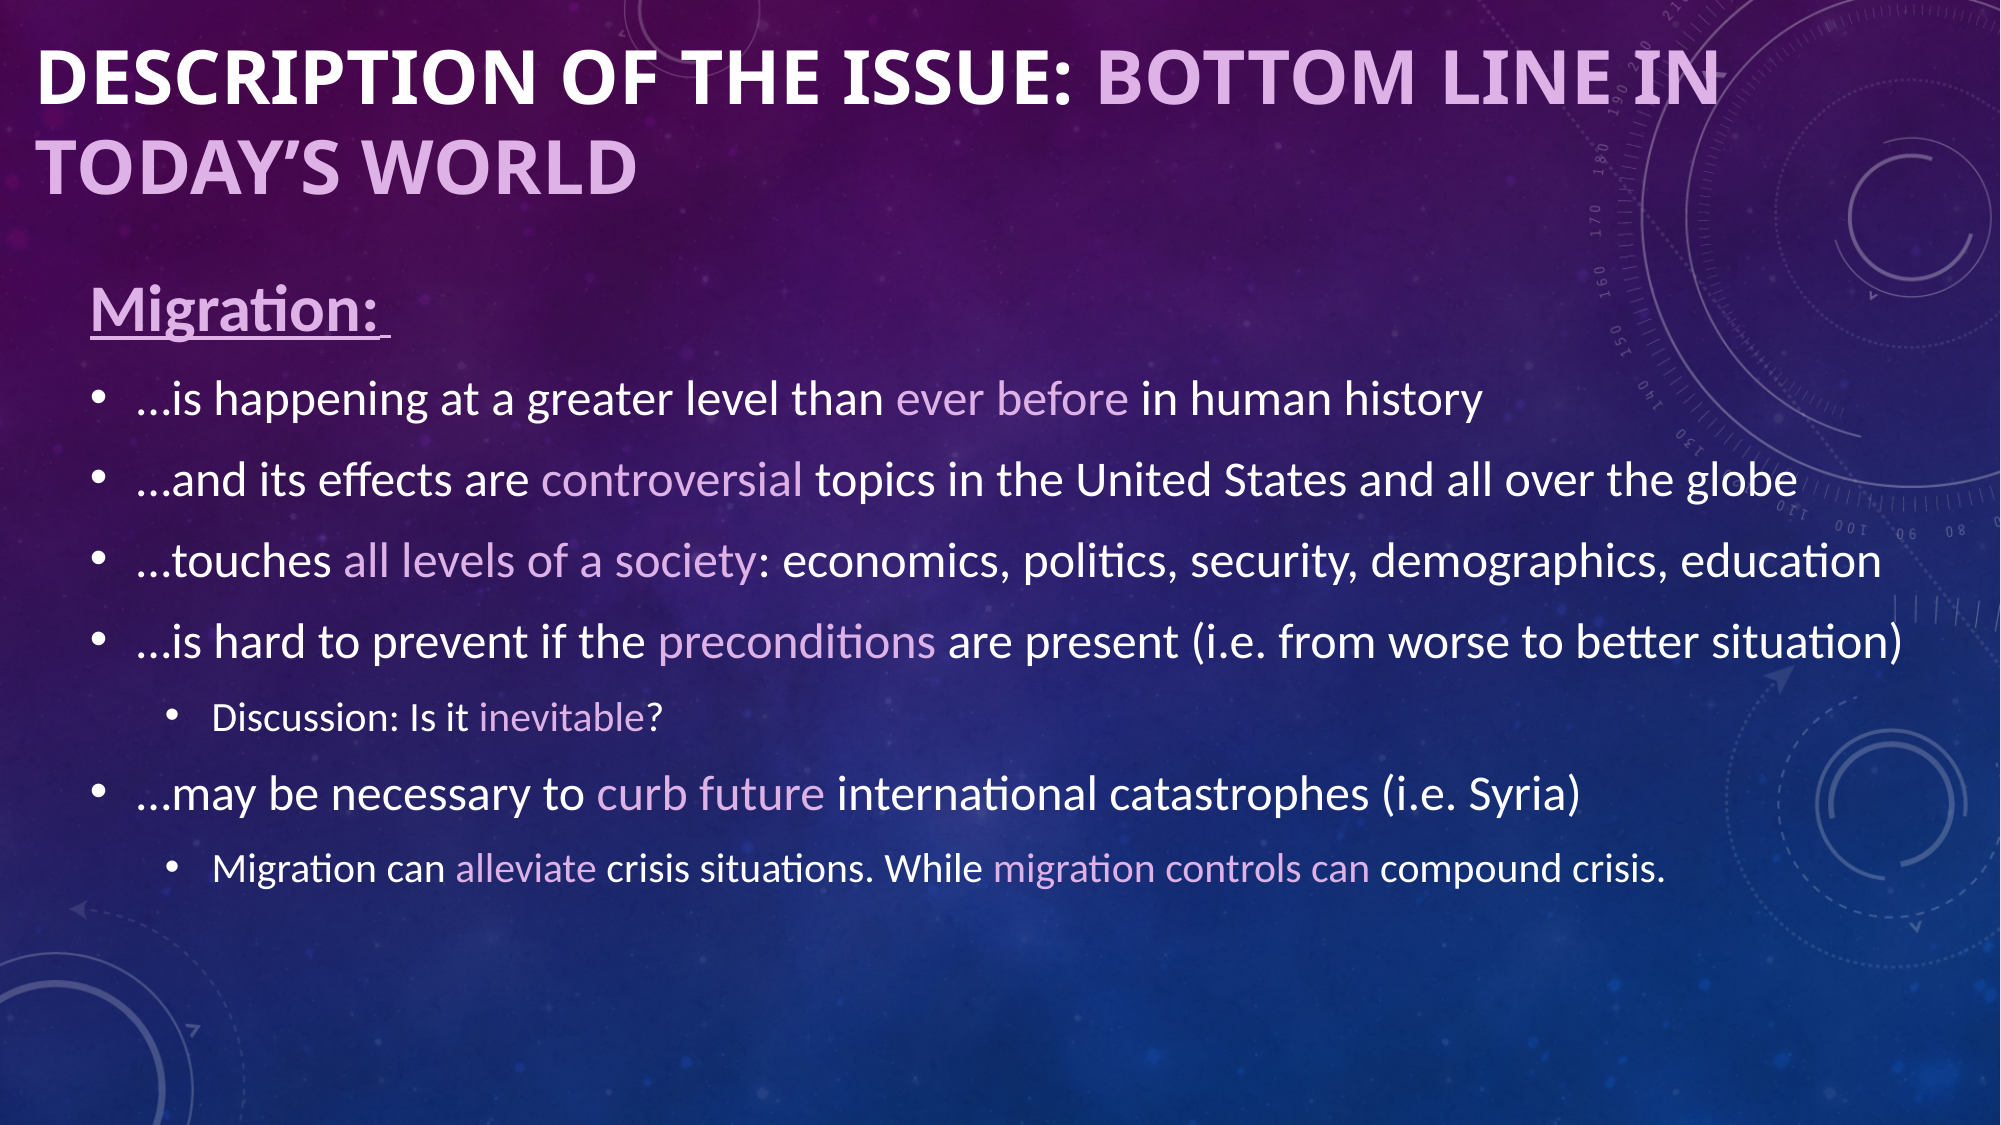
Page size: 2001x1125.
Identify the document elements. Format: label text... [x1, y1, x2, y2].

list Migration: …is happening at a greater level than ever before in human history …and its effects are controversial topics in the United States and all over the globe …touches all levels of a society: economics, politics, security, demographics, education …is hard to prevent if the preconditions are present (i.e. from worse to better situation) Discussion: Is it inevitable? …may be necessary to curb future international catastrophes (i.e. Syria) Migration can alleviate crisis situations. While migration controls can compound crisis. [74, 199, 1926, 957]
picture [0, 0, 2001, 1125]
title Description of the Issue: Bottom Line in today’s world [19, 0, 1981, 239]
